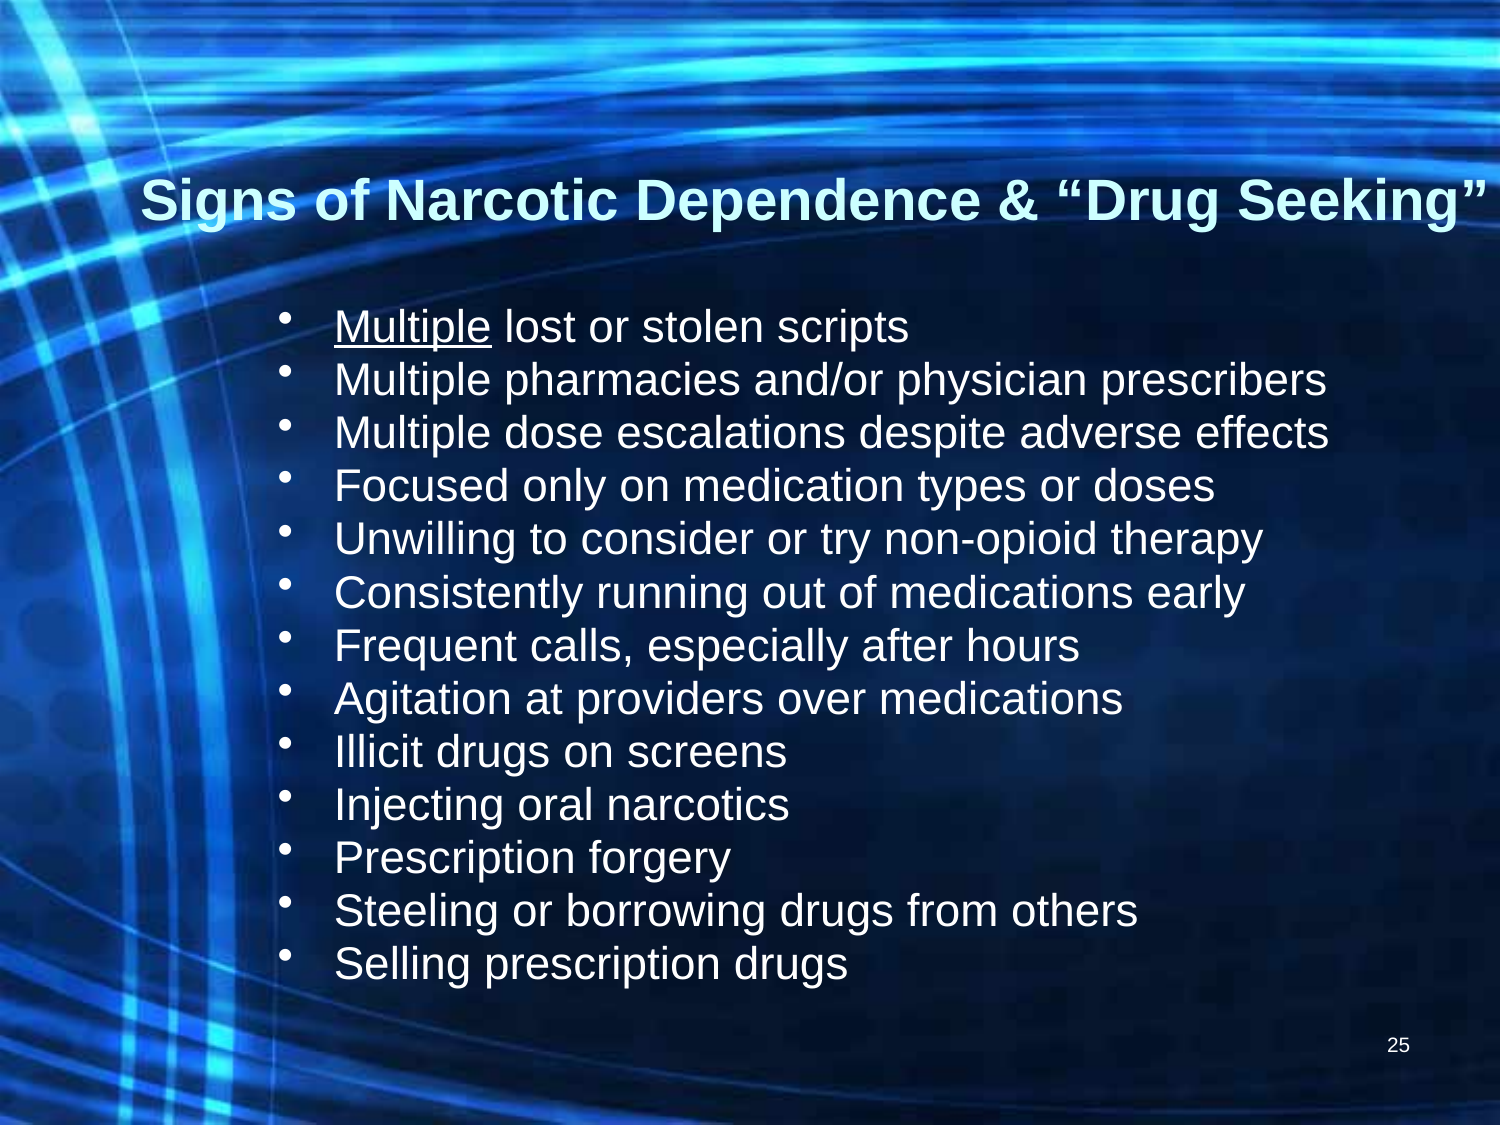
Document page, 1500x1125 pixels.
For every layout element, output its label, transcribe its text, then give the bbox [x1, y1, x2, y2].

list Multiple lost or stolen scripts Multiple pharmacies and/or physician prescribers Multiple dose escalations despite adverse effects Focused only on medication types or doses Unwilling to consider or try non-opioid therapy Consistently running out of medications early Frequent calls, especially after hours Agitation at providers over medications Illicit drugs on screens Injecting oral narcotics Prescription forgery Steeling or borrowing drugs from others Selling prescription drugs [262, 299, 1500, 1101]
picture [0, 0, 1500, 1125]
title Signs of Narcotic Dependence & “Drug Seeking” [124, 149, 1500, 306]
